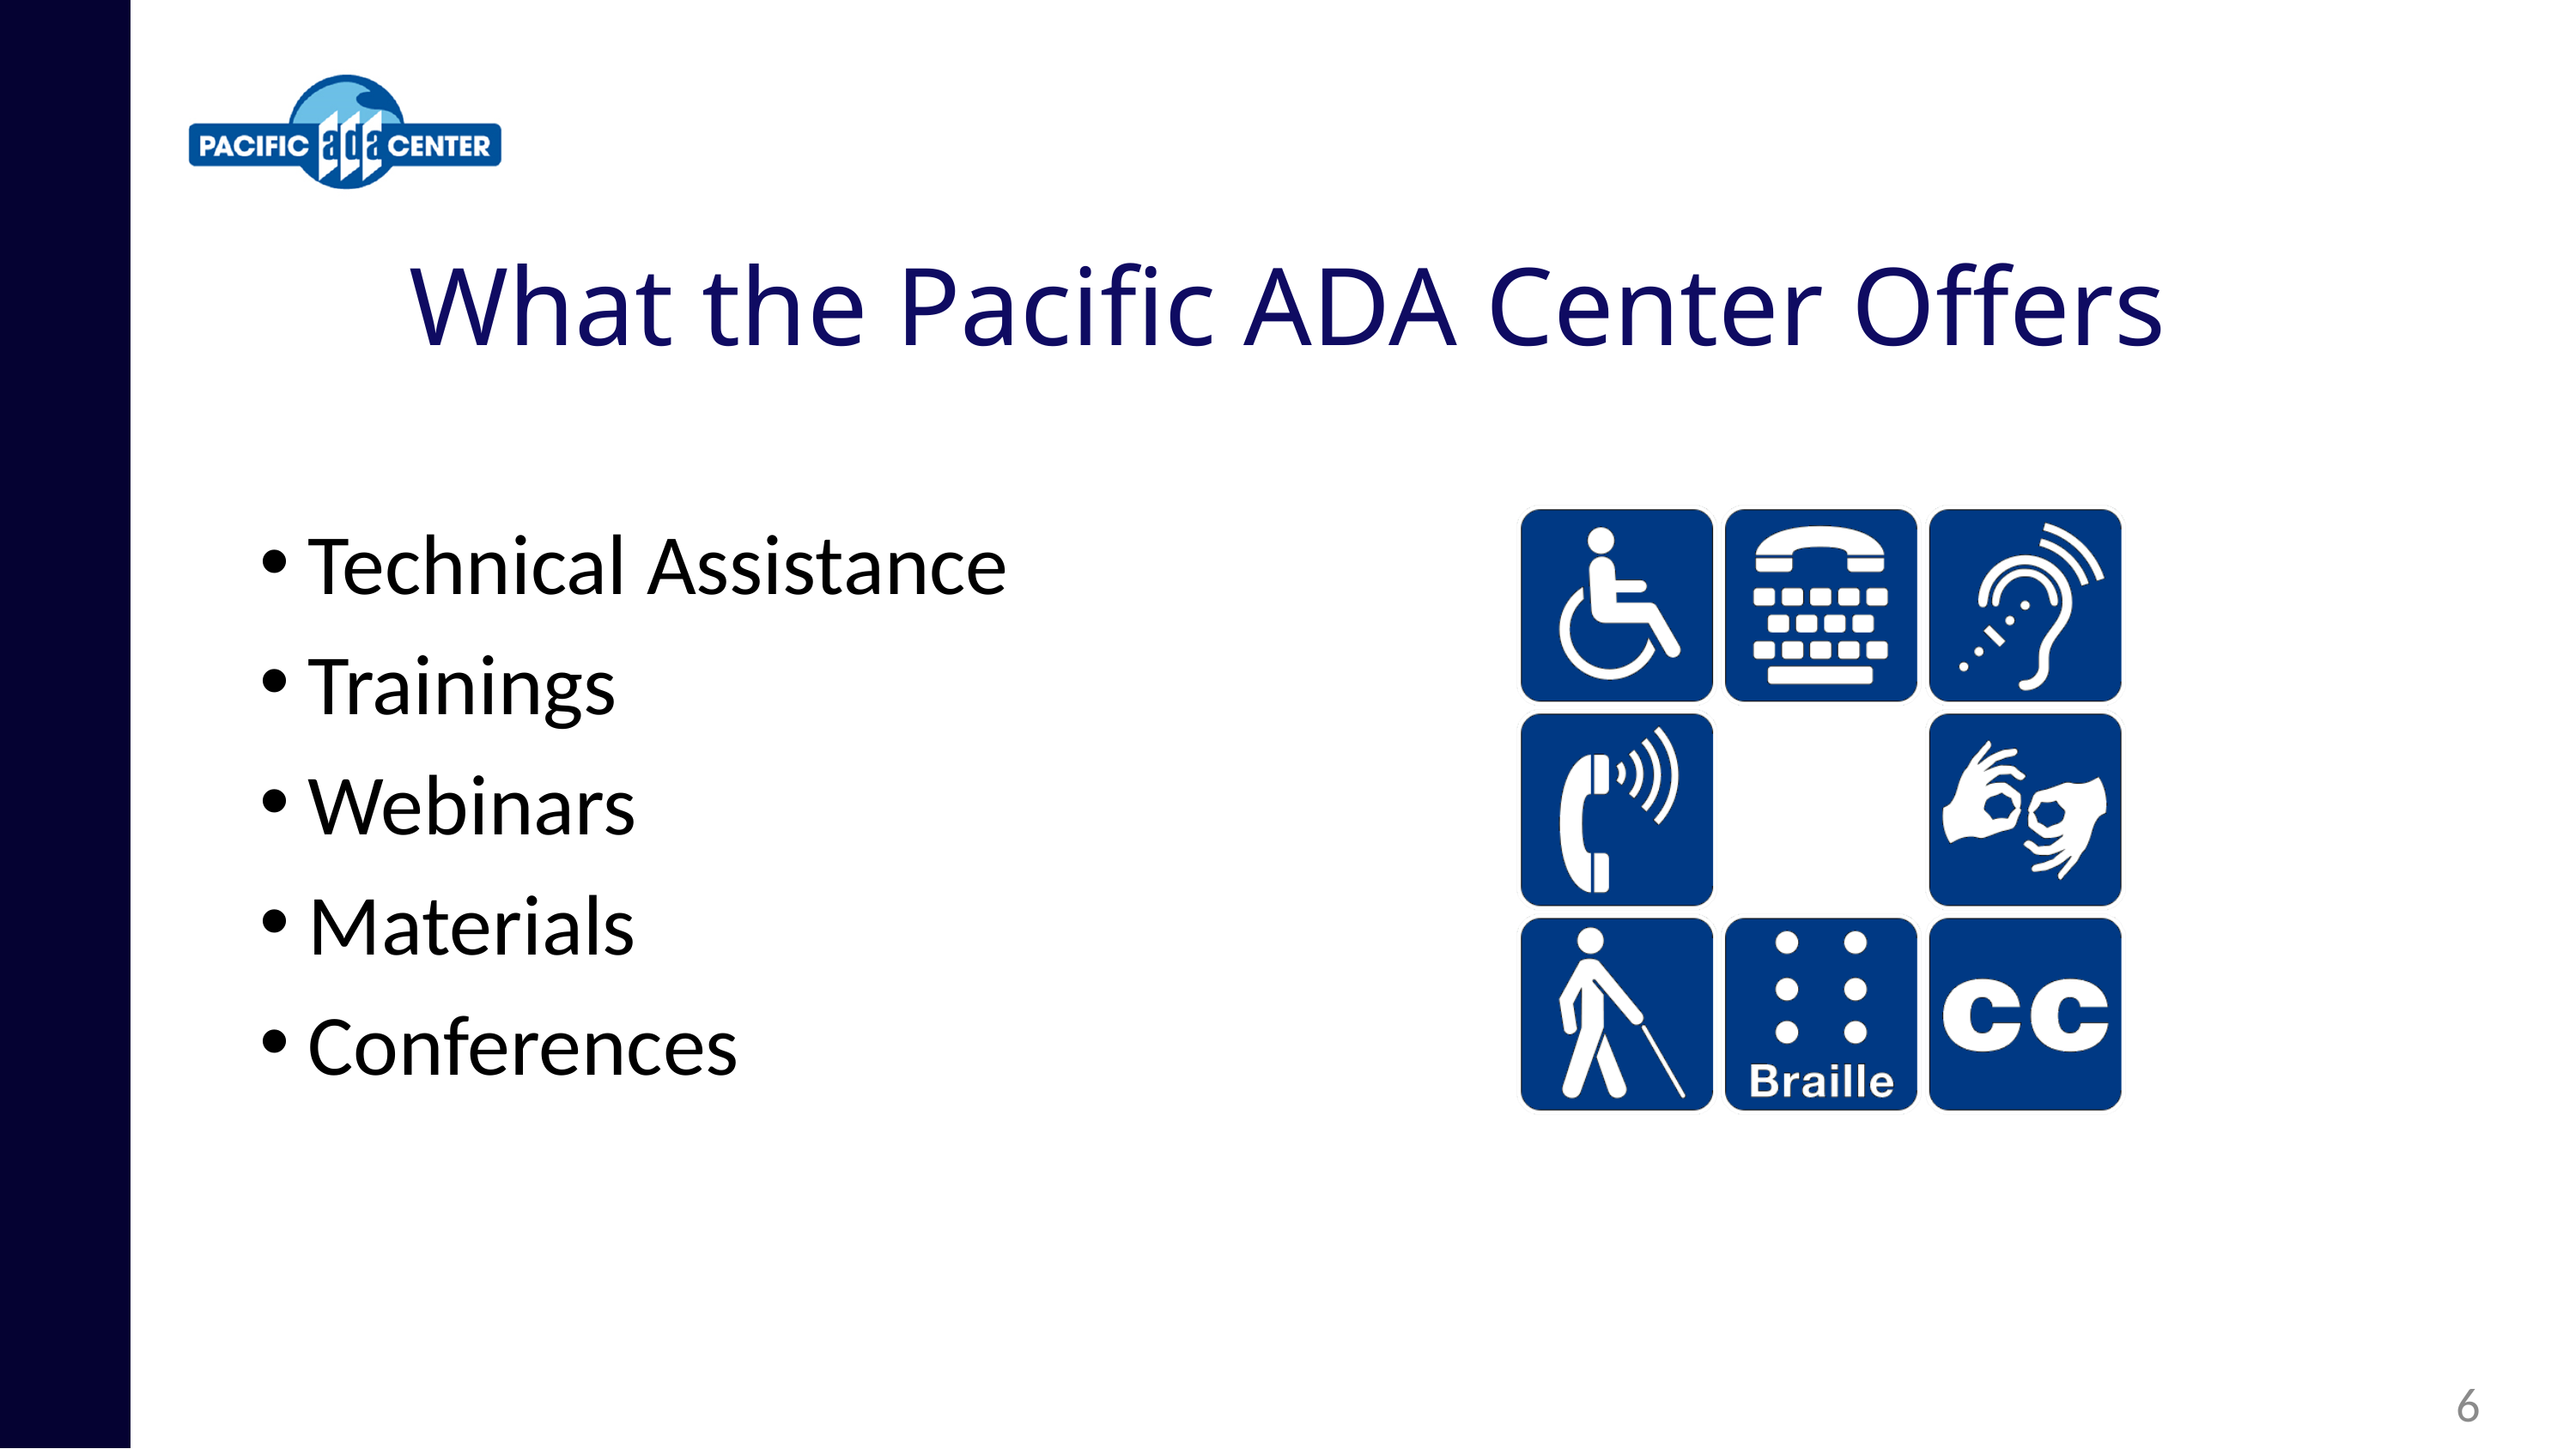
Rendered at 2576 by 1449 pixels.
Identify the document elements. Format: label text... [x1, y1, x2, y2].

list Technical Assistance Trainings Webinars Materials Conferences [246, 501, 1342, 1329]
picture [152, 26, 544, 249]
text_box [0, 0, 131, 1449]
picture [1513, 501, 2130, 1119]
slide_number 6 [2215, 1364, 2494, 1442]
title What the Pacific ADA Center Offers [187, 136, 2389, 469]
